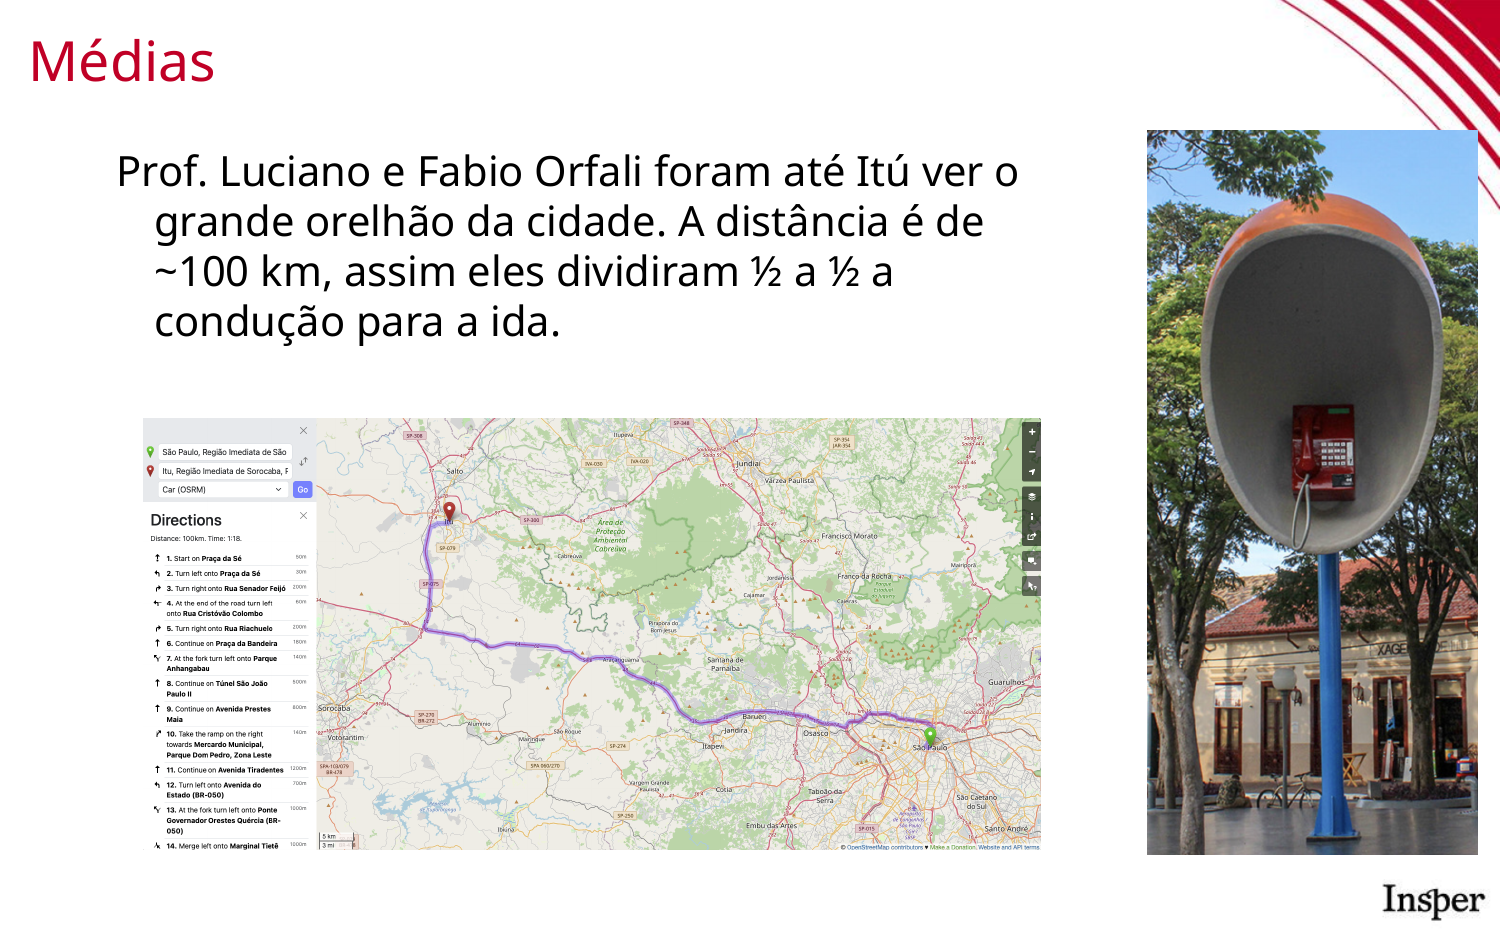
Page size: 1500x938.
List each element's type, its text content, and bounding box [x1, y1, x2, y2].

title Médias [13, 18, 1397, 104]
picture [249, 0, 1500, 938]
list Prof. Luciano e Fabio Orfali foram até Itú ver o grande orelhão da cidade. A distância é de ~100 km, assim eles dividiram ½ a ½ a condução para a ida. [64, 137, 1088, 876]
picture [143, 418, 1041, 851]
